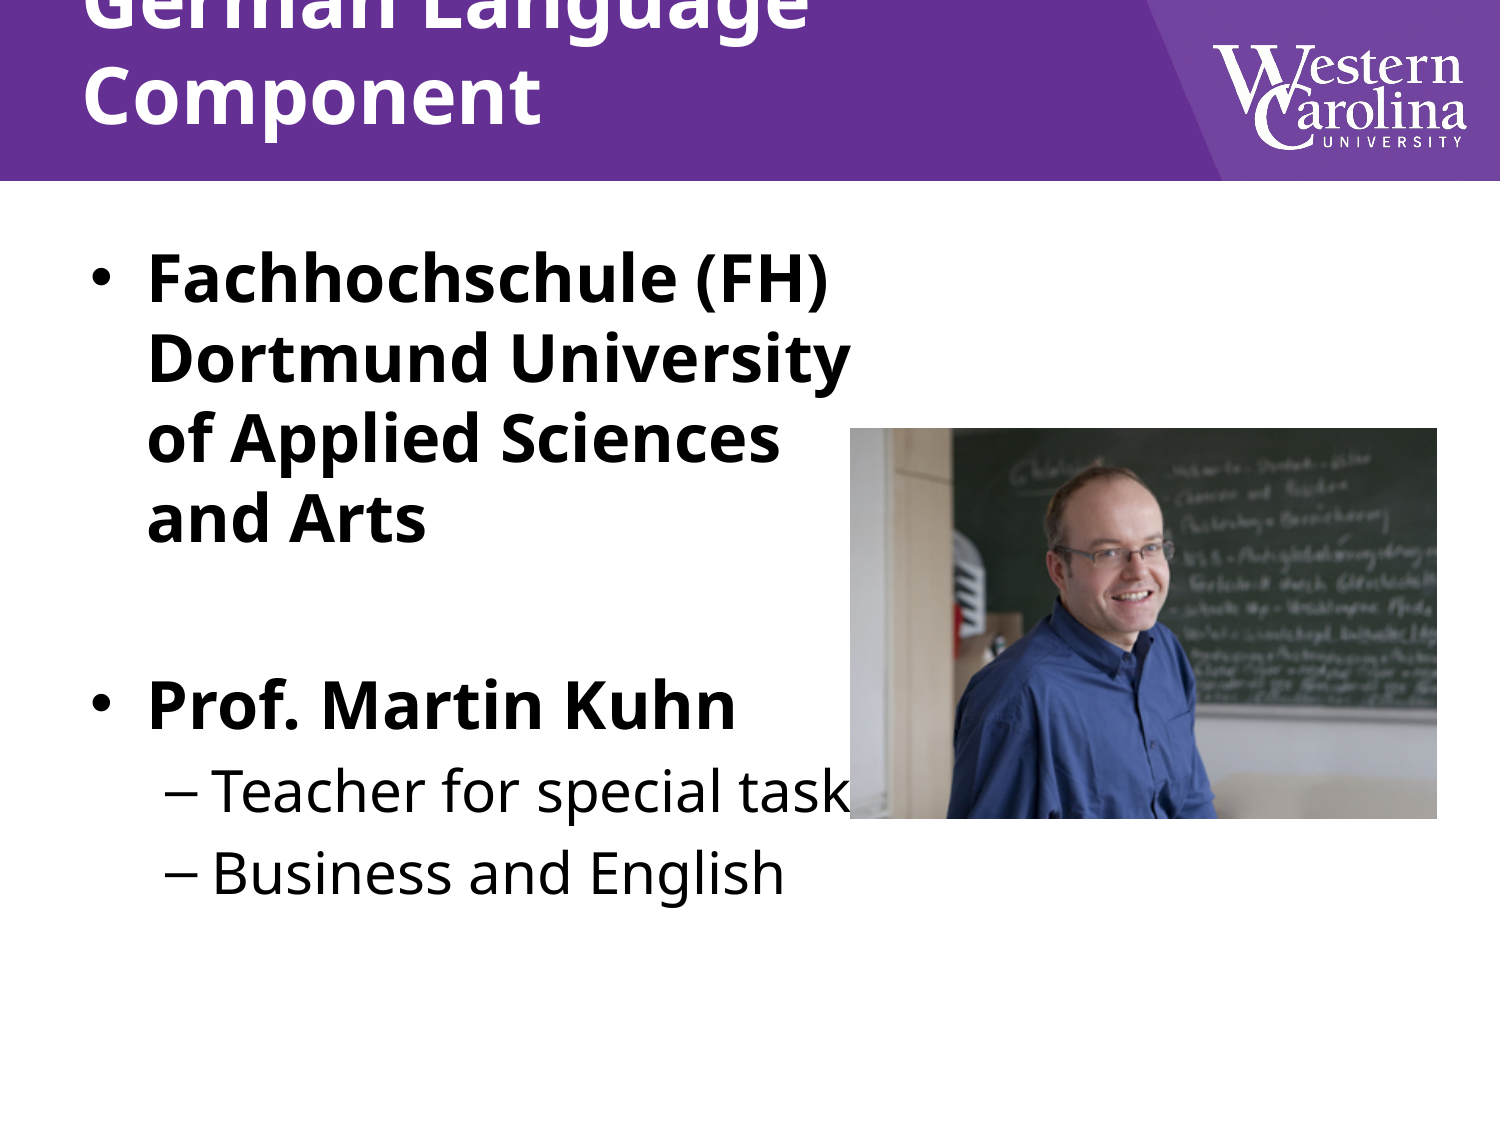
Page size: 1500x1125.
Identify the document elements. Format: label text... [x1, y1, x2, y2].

picture [0, 0, 1500, 181]
title German Language Component [66, 58, 1169, 148]
picture [850, 427, 1437, 820]
list Fachhochschule (FH) Dortmund University of Applied Sciences and Arts Prof. Martin Kuhn Teacher for special tasks Business and English [74, 228, 899, 841]
